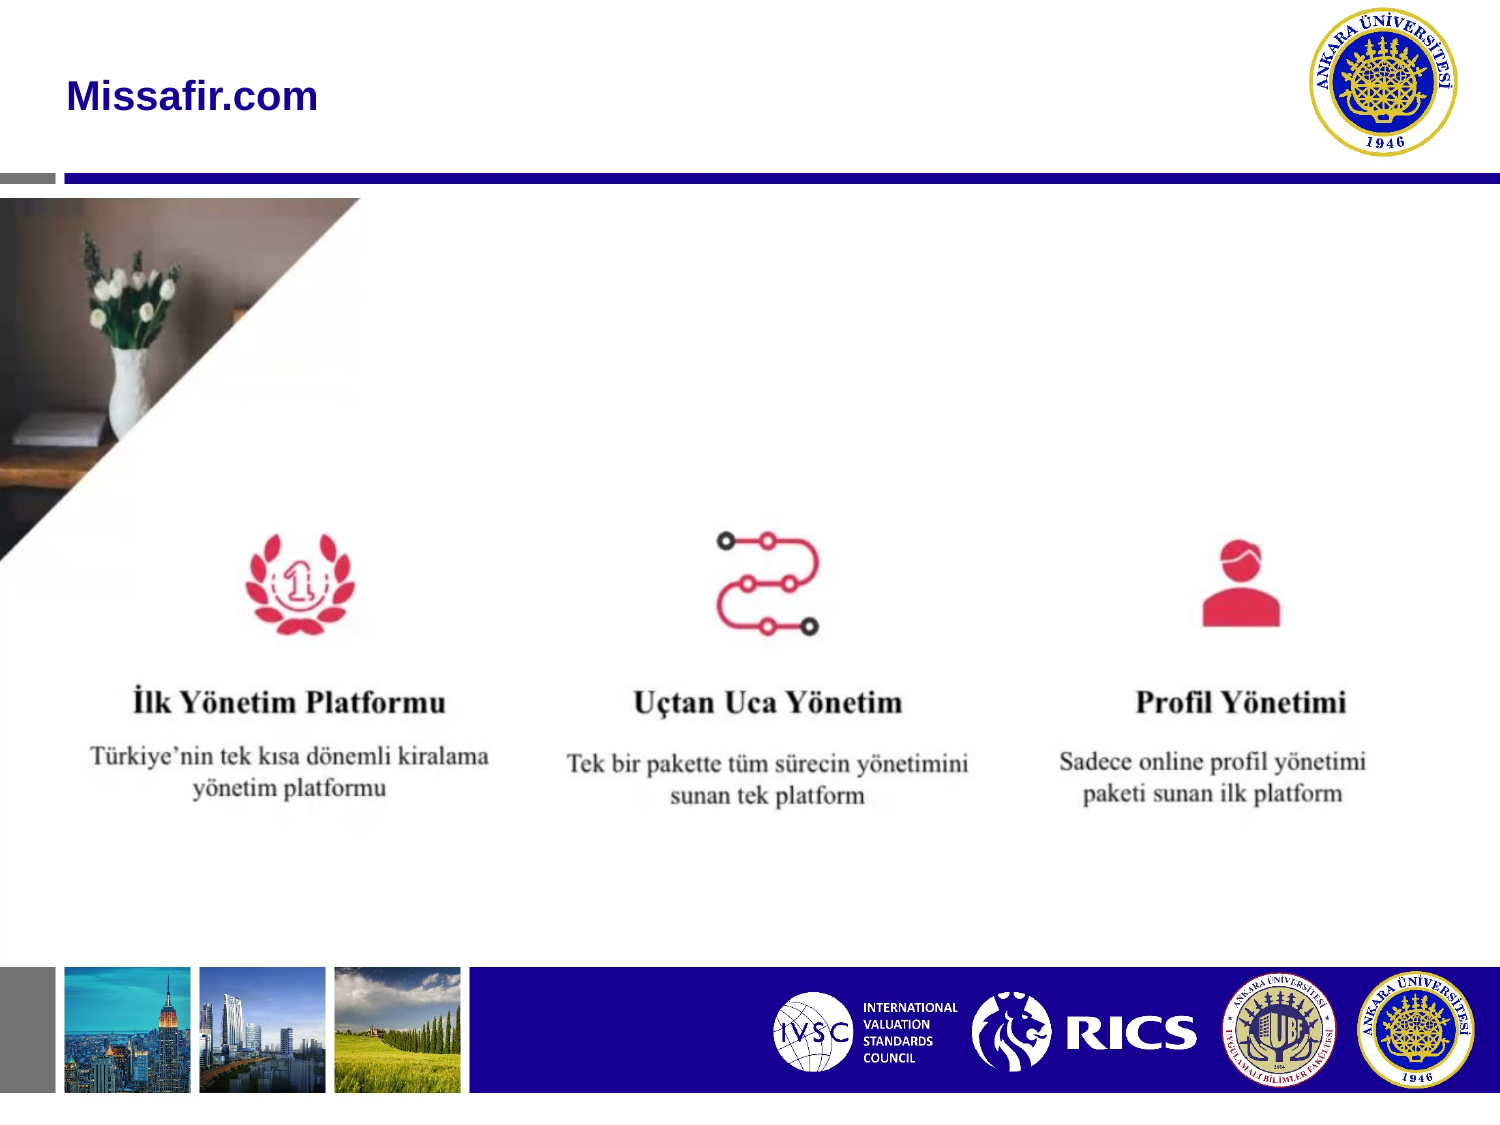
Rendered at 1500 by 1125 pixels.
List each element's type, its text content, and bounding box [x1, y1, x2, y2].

text_box Missafir.com [51, 66, 1449, 172]
picture [0, 0, 1500, 1125]
